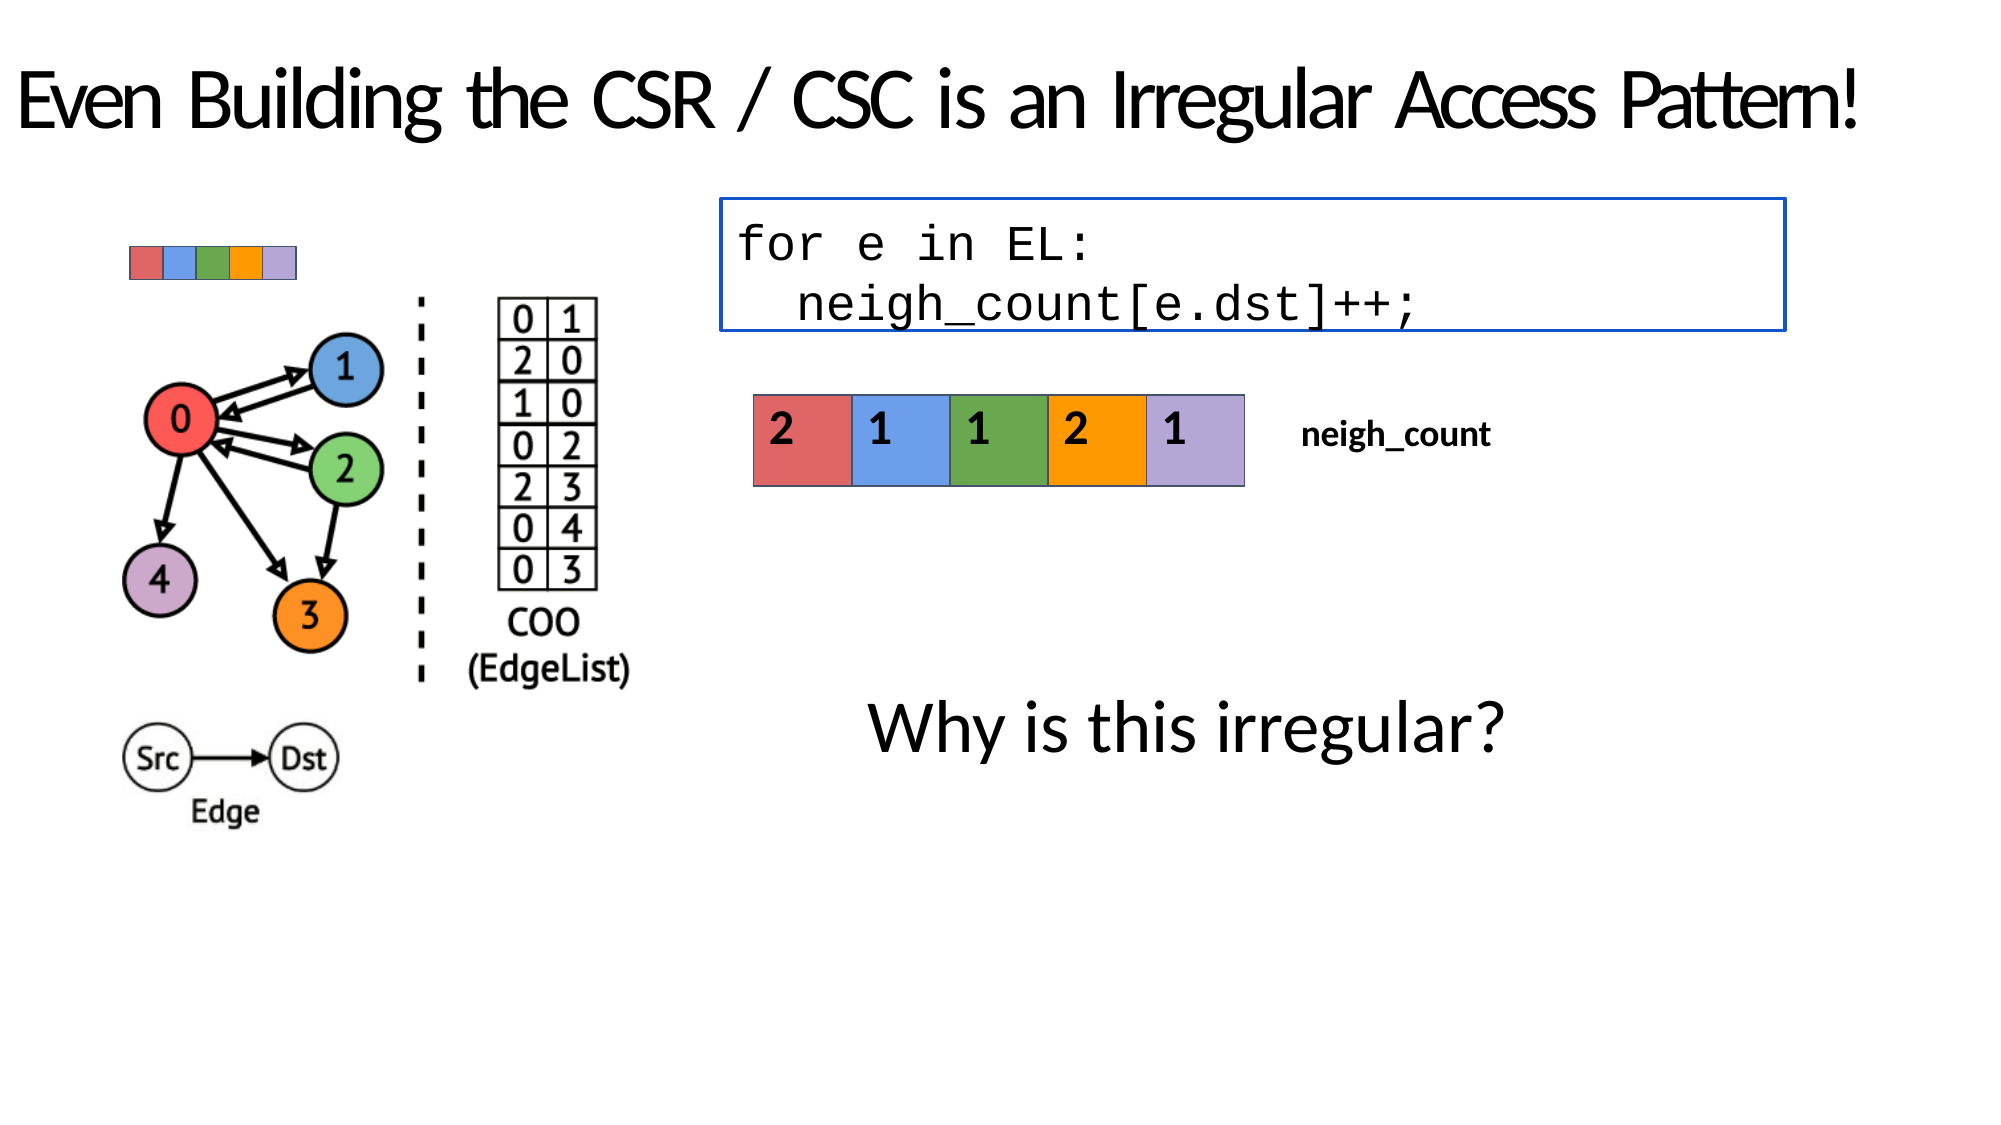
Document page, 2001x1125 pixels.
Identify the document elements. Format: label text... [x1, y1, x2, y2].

table_header 1 [1147, 396, 1244, 485]
table_header 2 [754, 396, 851, 485]
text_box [128, 245, 297, 281]
text_box Why is this irregular? [865, 675, 1511, 768]
picture [120, 717, 343, 831]
table_header 2 [1049, 396, 1146, 485]
table_header 1 [853, 396, 949, 485]
text_box neigh_count [1298, 406, 1497, 454]
table_header 1 [951, 396, 1047, 485]
title Even Building the CSR / CSC is an Irregular Access Pattern! [12, 37, 1988, 229]
picture [121, 296, 630, 691]
text_box for e in EL: neigh_count[e.dst]++; [721, 198, 1786, 331]
